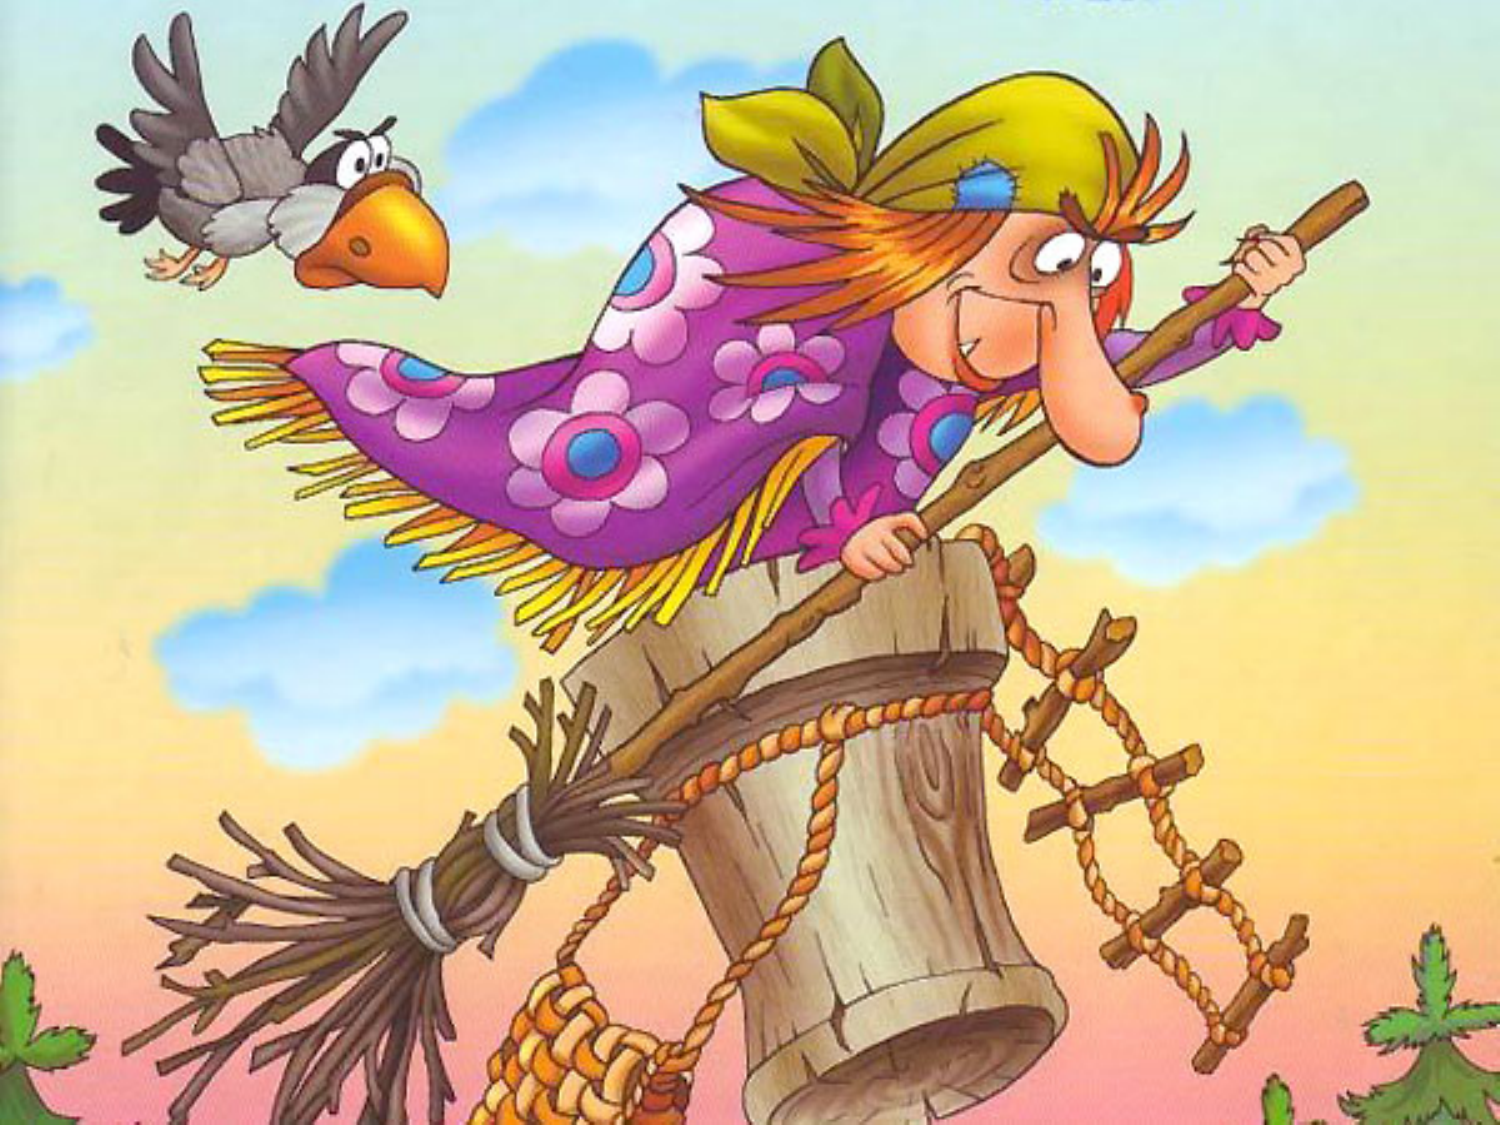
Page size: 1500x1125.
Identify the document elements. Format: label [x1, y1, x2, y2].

list [0, 0, 1500, 1125]
